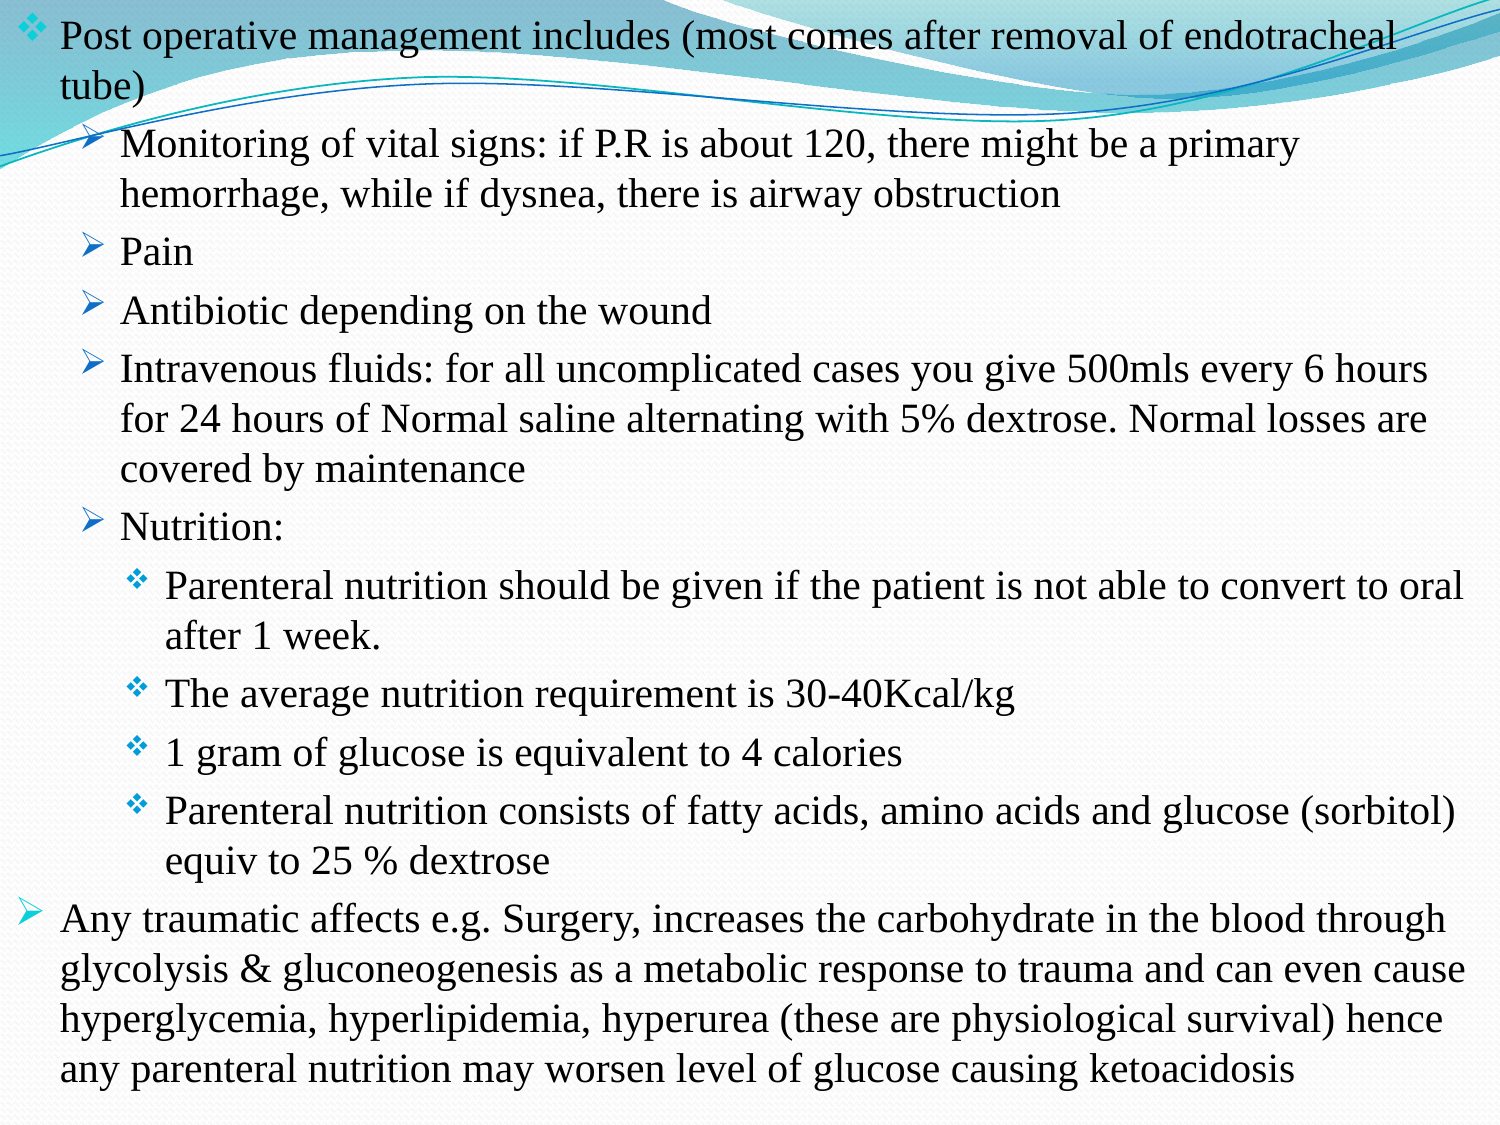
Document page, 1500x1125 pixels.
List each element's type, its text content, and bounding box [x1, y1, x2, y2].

list Post operative management includes (most comes after removal of endotracheal tube) Monitoring of vital signs: if P.R is about 120, there might be a primary hemorrhage, while if dysnea, there is airway obstruction Pain Antibiotic depending on the wound Intravenous fluids: for all uncomplicated cases you give 500mls every 6 hours for 24 hours of Normal saline alternating with 5% dextrose. Normal losses are covered by maintenance Nutrition: Parenteral nutrition should be given if the patient is not able to convert to oral after 1 week. The average nutrition requirement is 30-40Kcal/kg 1 gram of glucose is equivalent to 4 calories Parenteral nutrition consists of fatty acids, amino acids and glucose (sorbitol) equiv to 25 % dextrose Any traumatic affects e.g. Surgery, increases the carbohydrate in the blood through glycolysis & gluconeogenesis as a metabolic response to trauma and can even cause hyperglycemia, hyperlipidemia, hyperurea (these are physiological survival) hence any parenteral nutrition may worsen level of glucose causing ketoacidosis [0, 0, 1500, 1125]
